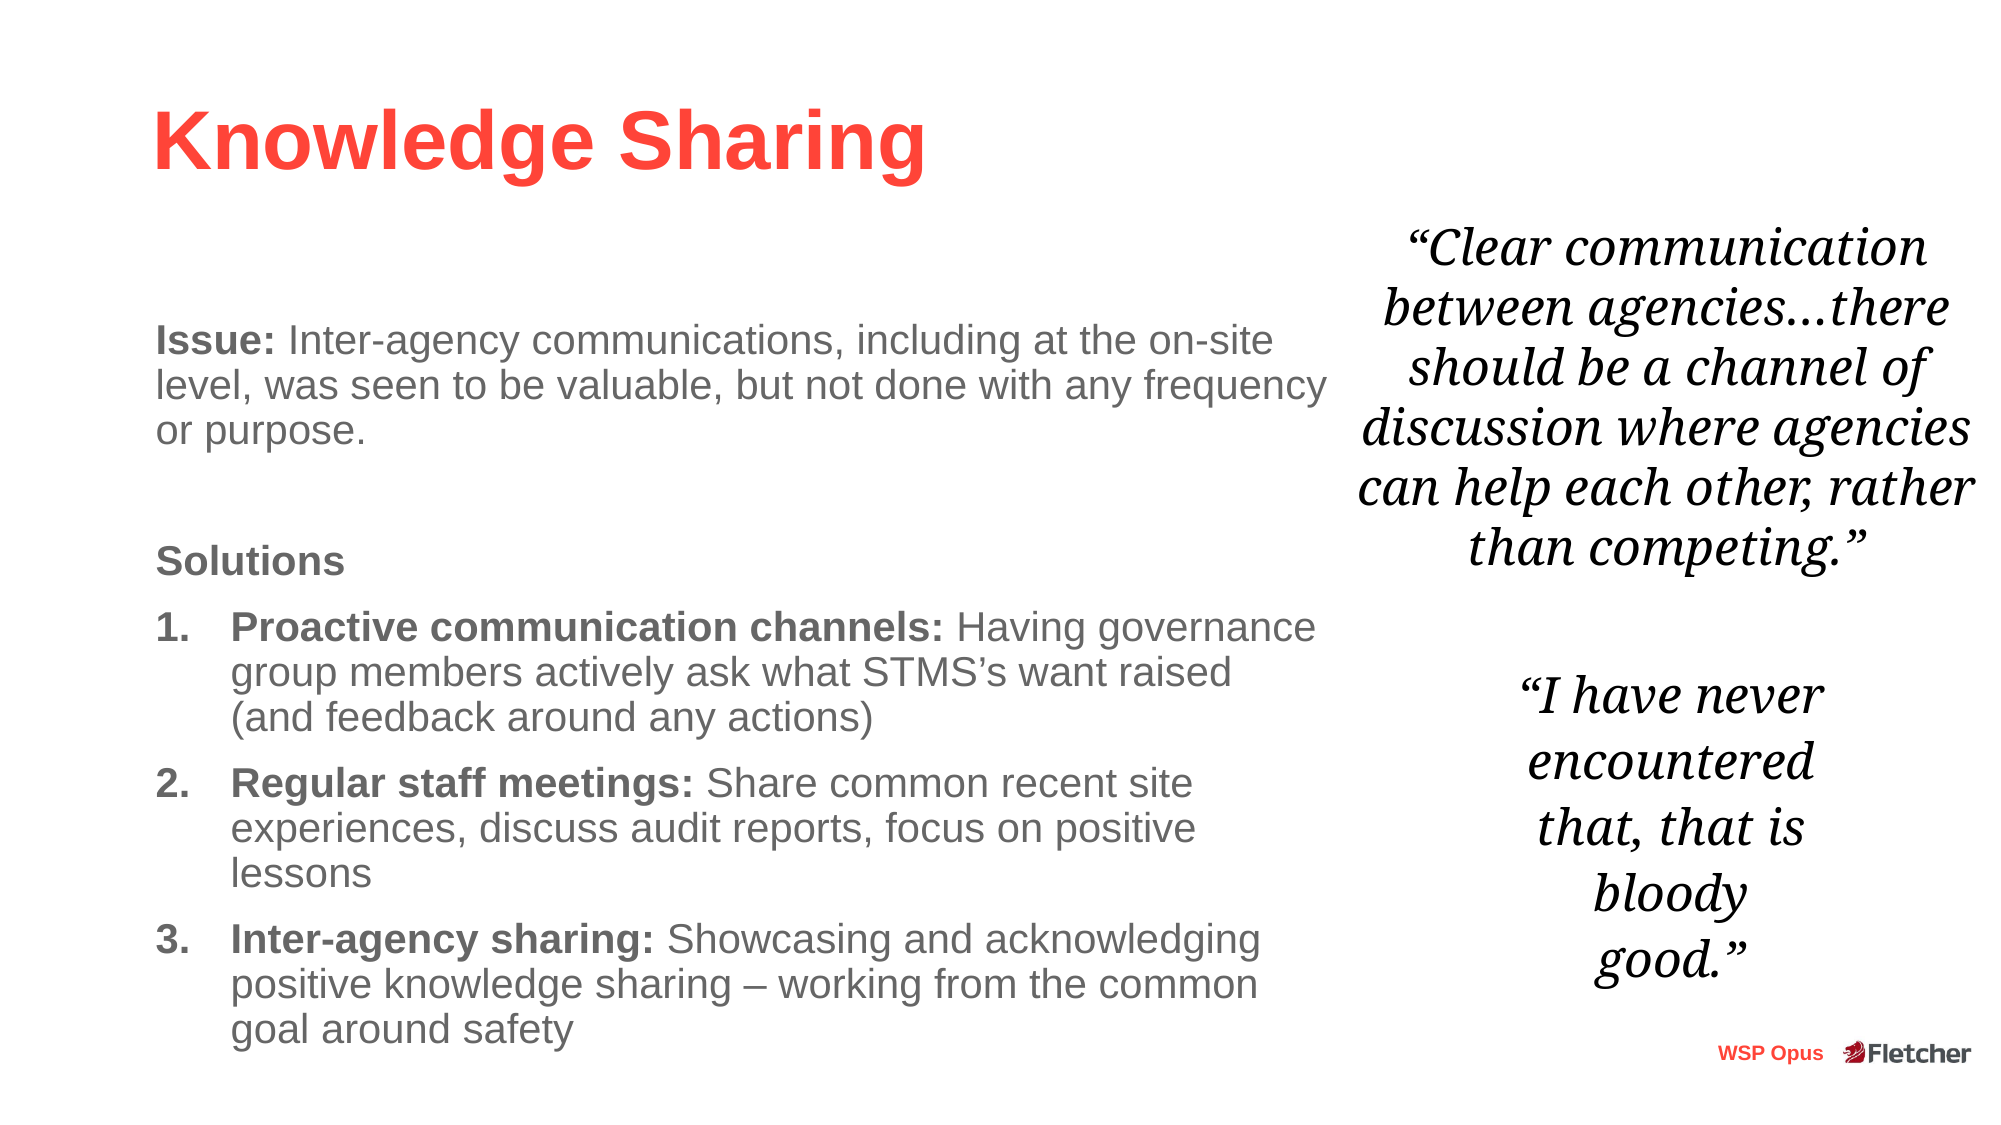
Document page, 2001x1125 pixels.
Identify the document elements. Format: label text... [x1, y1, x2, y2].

picture [1832, 1033, 1983, 1073]
list Knowledge Sharing [137, 90, 1820, 197]
text_box “I have never encountered that, that is bloody good.” [1500, 650, 1842, 995]
list Issue: Inter-agency communications, including at the on-site level, was seen to be valuable, but not done with any frequency or purpose. Solutions Proactive communication channels: Having governance group members actively ask what STMS’s want raised (and feedback around any actions) Regular staff meetings: Share common recent site experiences, discuss audit reports, focus on positive lessons Inter-agency sharing: Showcasing and acknowledging positive knowledge sharing – working from the common goal around safety [140, 310, 1343, 1077]
text_box “Clear communication between agencies…there should be a channel of discussion where agencies can help each other, rather than competing.” [1334, 208, 2000, 583]
